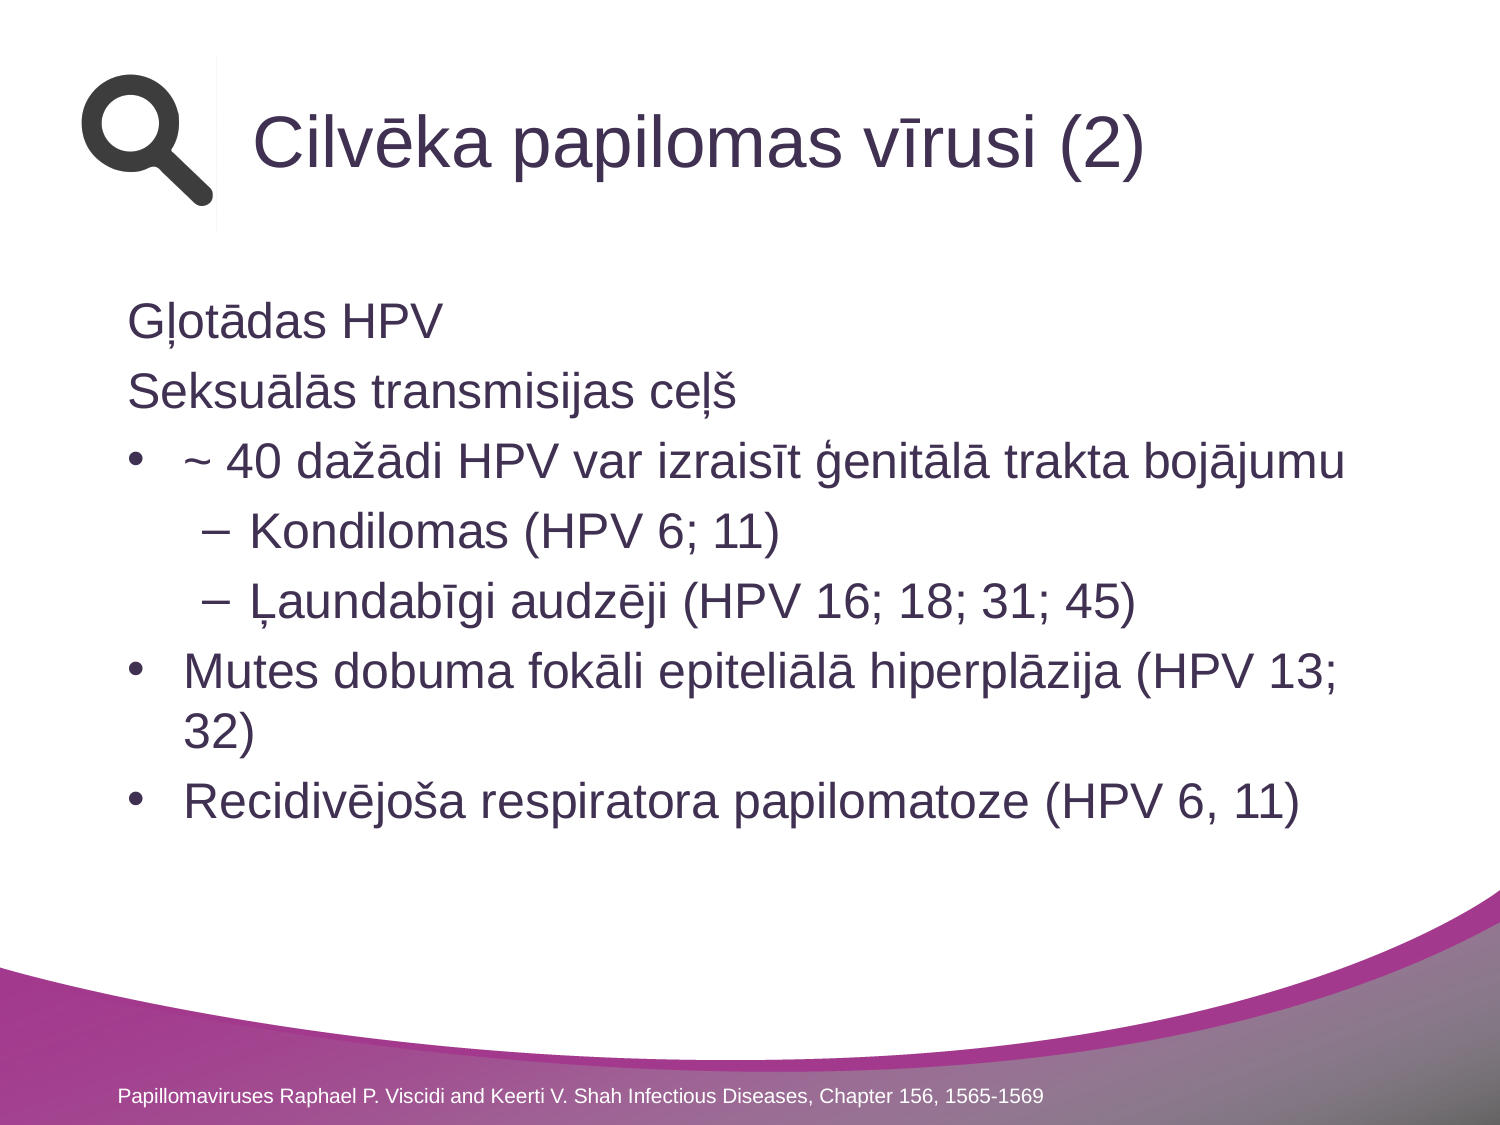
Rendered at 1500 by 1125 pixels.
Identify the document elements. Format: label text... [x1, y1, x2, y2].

list Gļotādas HPV Seksuālās transmisijas ceļš ~ 40 dažādi HPV var izraisīt ģenitālā trakta bojājumu Kondilomas (HPV 6; 11) Ļaundabīgi audzēji (HPV 16; 18; 31; 45) Mutes dobuma fokāli epiteliālā hiperplāzija (HPV 13; 32) Recidivējoša respiratora papilomatoze (HPV 6, 11) [112, 280, 1388, 843]
picture [0, 0, 1500, 1125]
footer Papillomaviruses Raphael P. Viscidi and Keerti V. Shah Infectious Diseases, Chapter 156, 1565-1569 [0, 1065, 1162, 1125]
title Cilvēka papilomas vīrusi (2) [237, 45, 1425, 233]
